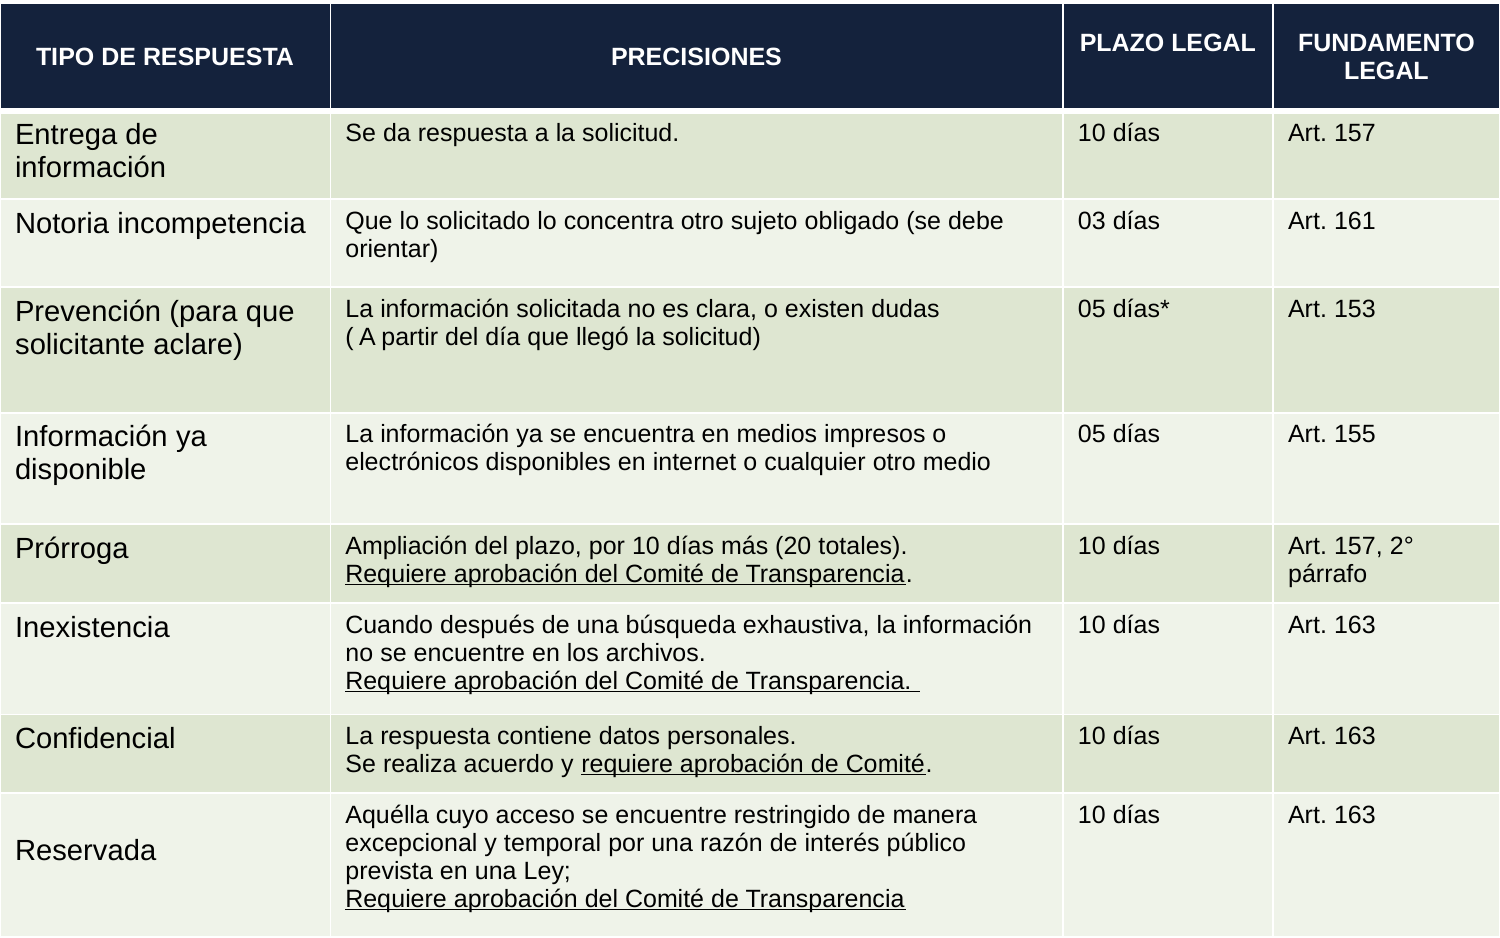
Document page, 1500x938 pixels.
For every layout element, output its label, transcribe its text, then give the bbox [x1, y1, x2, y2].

table_cell 05 días [1064, 414, 1272, 523]
table_cell 10 días [1064, 715, 1272, 792]
table_cell 05 días* [1064, 288, 1272, 412]
table_cell Cuando después de una búsqueda exhaustiva, la información no se encuentre en los archivos. Requiere aprobación del Comité de Transparencia. [331, 604, 1062, 714]
table_cell Reservada [1, 794, 330, 936]
table_cell Prórroga [1, 525, 330, 602]
table_header PLAZO LEGAL [1064, 4, 1272, 108]
table_cell Art. 155 [1274, 414, 1499, 523]
table_cell Se da respuesta a la solicitud. [331, 114, 1062, 198]
table_cell Información ya disponible [1, 414, 330, 523]
table_cell Art. 157 [1274, 114, 1499, 198]
table_cell La respuesta contiene datos personales. Se realiza acuerdo y requiere aprobación de Comité. [331, 715, 1062, 792]
table_cell 03 días [1064, 200, 1272, 286]
table_header PRECISIONES [331, 4, 1062, 108]
table_cell Inexistencia [1, 604, 330, 714]
table_cell Aquélla cuyo acceso se encuentre restringido de manera excepcional y temporal por una razón de interés público prevista en una Ley; Requiere aprobación del Comité de Transparencia [331, 794, 1062, 936]
table_cell Entrega de información [1, 114, 330, 198]
table_cell Art. 163 [1274, 794, 1499, 936]
table_cell 10 días [1064, 604, 1272, 714]
table_cell 10 días [1064, 114, 1272, 198]
table_cell Art. 163 [1274, 604, 1499, 714]
table_cell Art. 153 [1274, 288, 1499, 412]
table_cell La información solicitada no es clara, o existen dudas ( A partir del día que llegó la solicitud) [331, 288, 1062, 412]
table_header FUNDAMENTO LEGAL [1274, 4, 1499, 108]
table_cell Confidencial [1, 715, 330, 792]
table_cell 10 días [1064, 794, 1272, 936]
table_cell Ampliación del plazo, por 10 días más (20 totales). Requiere aprobación del Comité de Transparencia. [331, 525, 1062, 602]
table_cell Art. 163 [1274, 715, 1499, 792]
table_cell La información ya se encuentra en medios impresos o electrónicos disponibles en internet o cualquier otro medio [331, 414, 1062, 523]
table_cell 10 días [1064, 525, 1272, 602]
table_cell Art. 161 [1274, 200, 1499, 286]
table_cell Notoria incompetencia [1, 200, 330, 286]
table_cell Que lo solicitado lo concentra otro sujeto obligado (se debe orientar) [331, 200, 1062, 286]
table_header TIPO DE RESPUESTA [1, 4, 330, 108]
table_cell Art. 157, 2° párrafo [1274, 525, 1499, 602]
table_cell Prevención (para que solicitante aclare) [1, 288, 330, 412]
